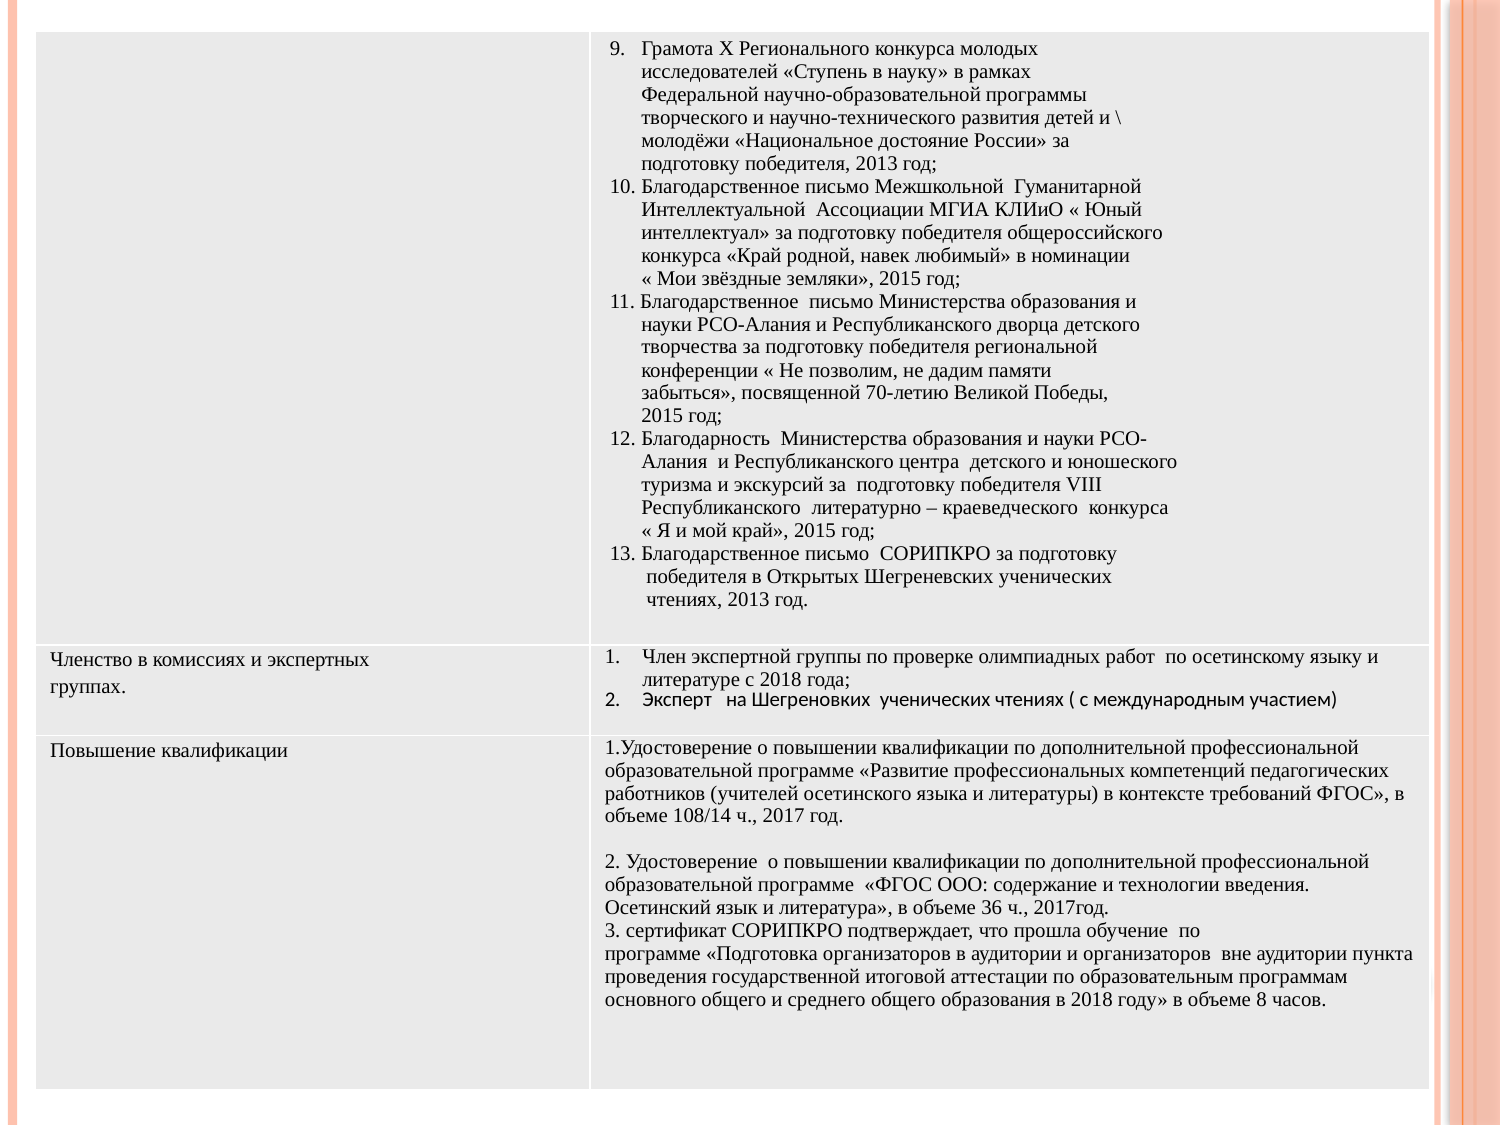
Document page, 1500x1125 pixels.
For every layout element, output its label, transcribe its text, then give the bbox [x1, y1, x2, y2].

table_header 9. Грамота X Регионального конкурса молодых исследователей «Ступень в науку» в рамках Федеральной научно-образовательной программы творческого и научно-технического развития детей и \ молодёжи «Национальное достояние России» за подготовку победителя, 2013 год; 10. Благодарственное письмо Межшкольной Гуманитарной Интеллектуальной Ассоциации МГИА КЛИиО « Юный интеллектуал» за подготовку победителя общероссийcкого конкурса «Край родной, навек любимый» в номинации « Мои звёздные земляки», 2015 год; 11. Благодарственное письмо Министерства образования и науки РСО-Алания и Республиканского дворца детского творчества за подготовку победителя региональной конференции « Не позволим, не дадим памяти забыться», посвященной 70-летию Великой Победы, 2015 год; 12. Благодарность Министерства образования и науки РСО- Алания и Республиканского центра детского и юношеского туризма и экскурсий за подготовку победителя VIII Республиканского литературно – краеведческого конкурса « Я и мой край», 2015 год; 13. Благодарственное письмо СОРИПКРО за подготовку победителя в Открытых Шегреневских ученических чтениях, 2013 год. [591, 32, 1429, 644]
table_cell Член экспертной группы по проверке олимпиадных работ по осетинскому языку и литературе с 2018 года; Эксперт на Шегреновких ученических чтениях ( с международным участием) [591, 646, 1429, 735]
table_cell 1.Удостоверение о повышении квалификации по дополнительной профессиональной образовательной программе «Развитие профессиональных компетенций педагогических работников (учителей осетинского языка и литературы) в контексте требований ФГОС», в объеме 108/14 ч., 2017 год. 2. Удостоверение о повышении квалификации по дополнительной профессиональной образовательной программе «ФГОС ООО: содержание и технологии введения. Осетинский язык и литература», в объеме 36 ч., 2017год. 3. сертификат СОРИПКРО подтверждает, что прошла обучение по программе «Подготовка организаторов в аудитории и организаторов вне аудитории пункта проведения государственной итоговой аттестации по образовательным программам основного общего и среднего общего образования в 2018 году» в объеме 8 часов. [591, 736, 1429, 1089]
table_cell Членство в комиссиях и экспертных группах. [36, 646, 589, 735]
table_cell Повышение квалификации [36, 736, 589, 1089]
table_header [36, 32, 589, 644]
